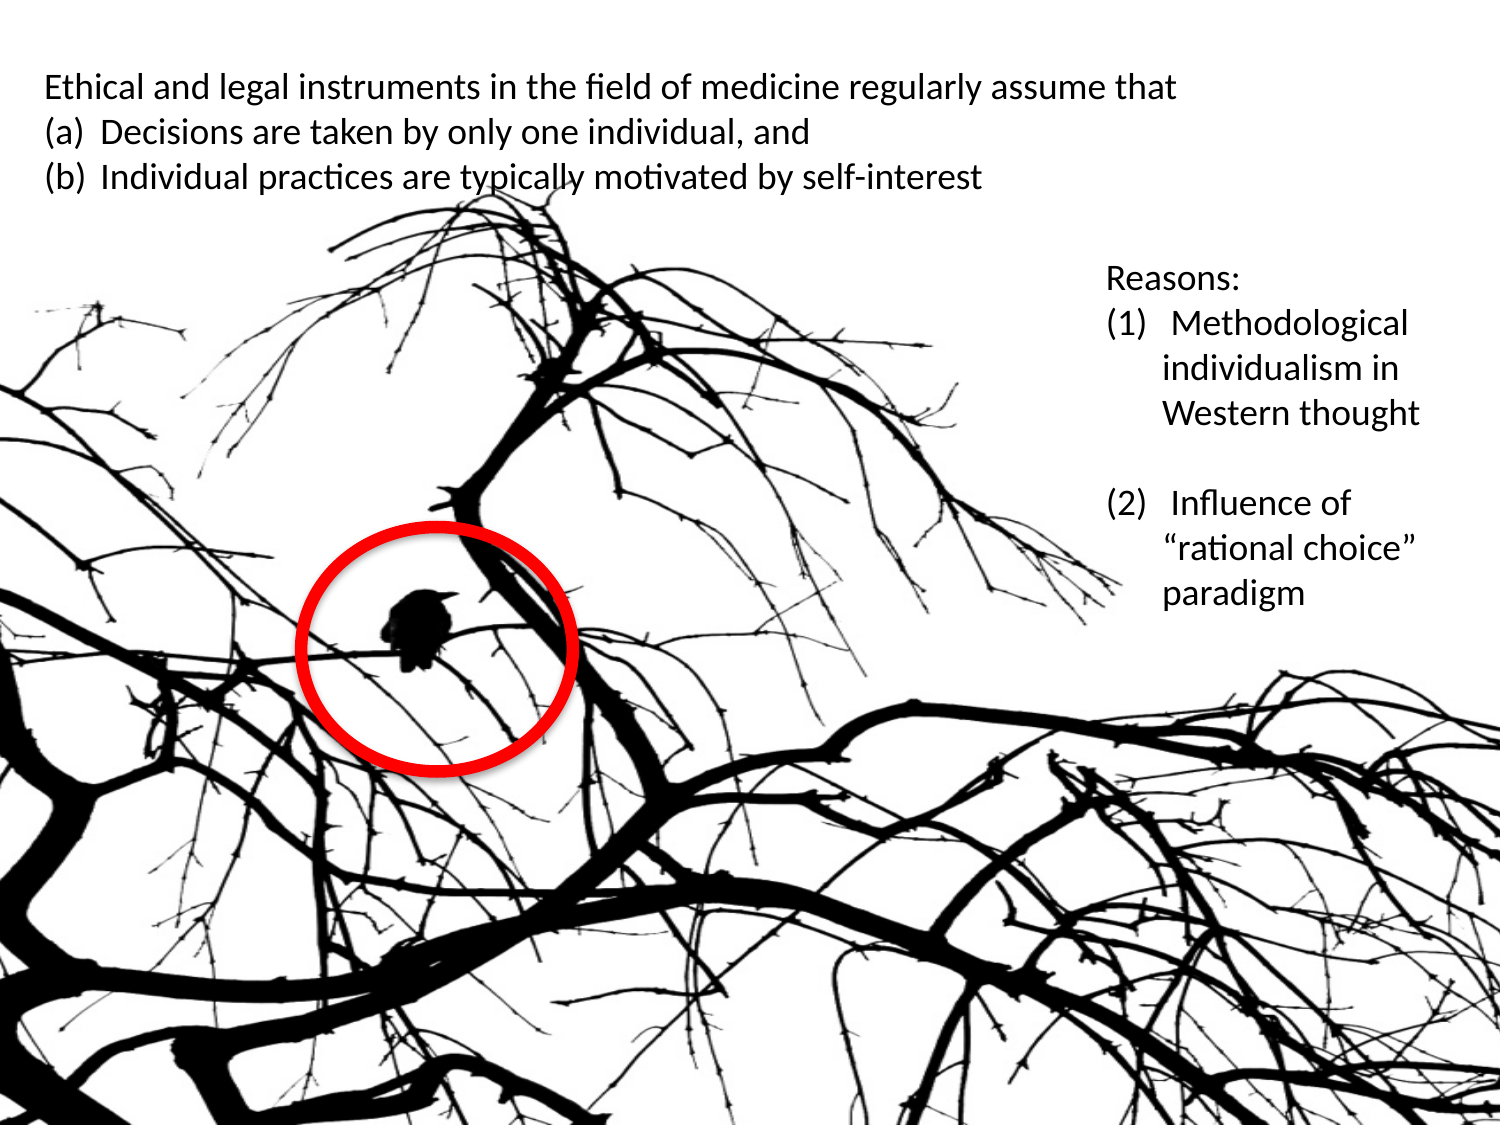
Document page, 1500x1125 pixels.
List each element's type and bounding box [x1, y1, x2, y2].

list [0, 0, 1500, 1125]
